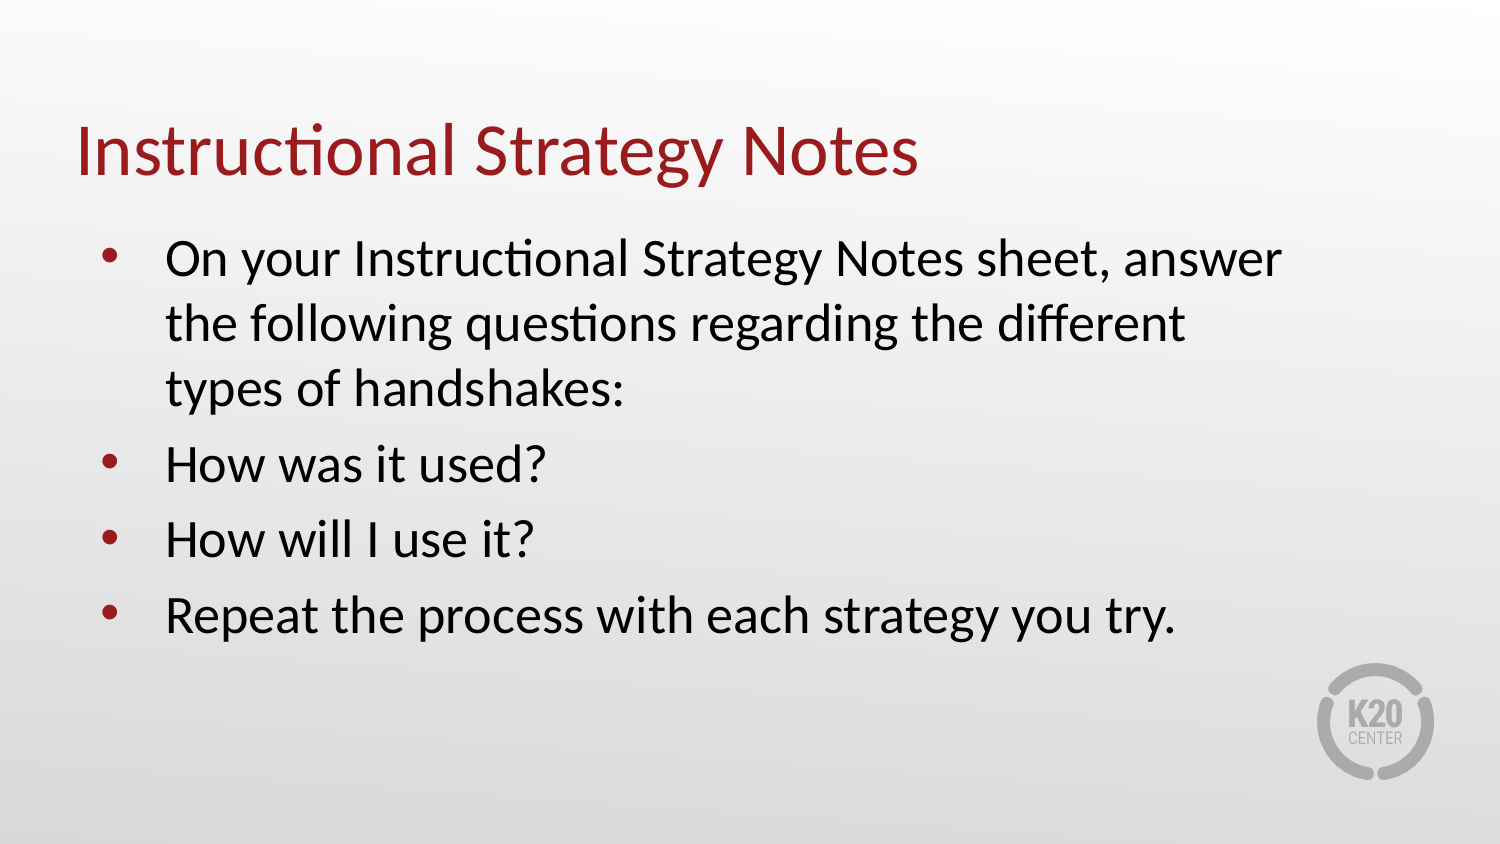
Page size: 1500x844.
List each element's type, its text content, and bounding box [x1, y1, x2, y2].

list On your Instructional Strategy Notes sheet, answer the following questions regarding the different types of handshakes: How was it used? How will I use it? Repeat the process with each strategy you try. [75, 214, 1302, 724]
picture [1300, 646, 1451, 797]
title Instructional Strategy Notes [75, 50, 960, 191]
